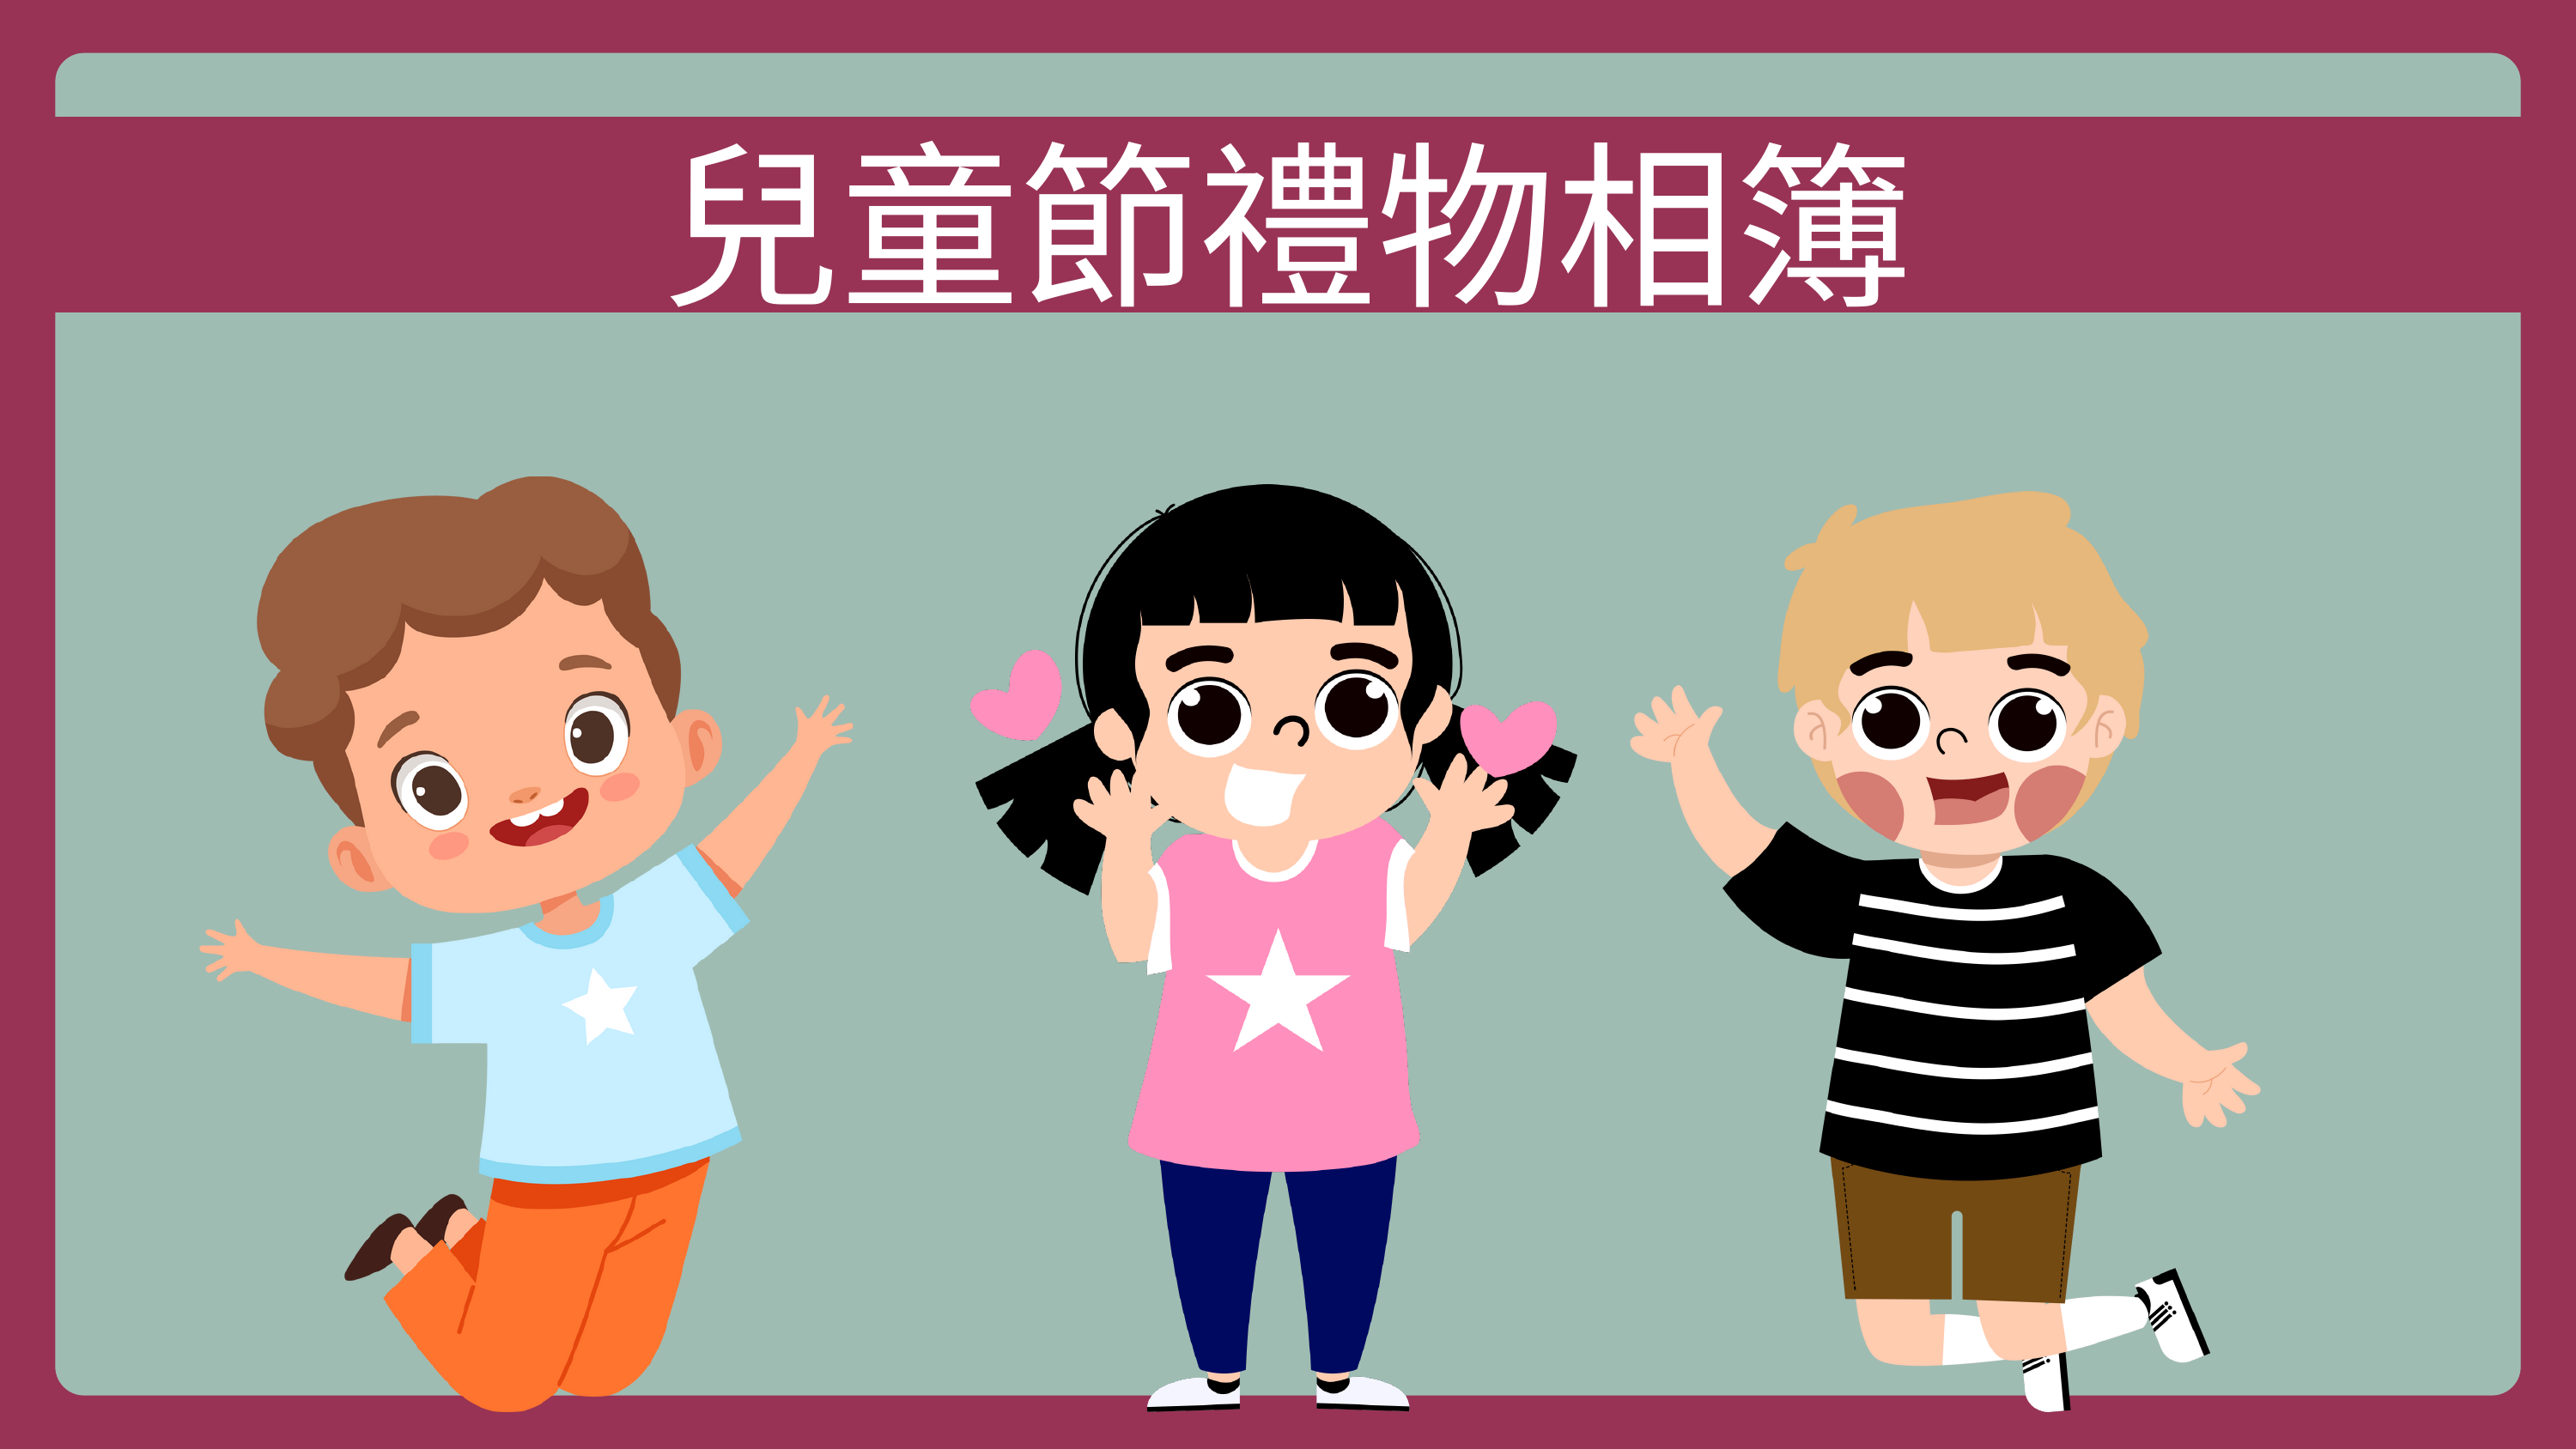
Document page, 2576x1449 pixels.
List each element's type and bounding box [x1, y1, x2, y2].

text_box [199, 1405, 854, 1412]
text_box [55, 323, 2521, 1396]
text_box [0, 117, 2576, 313]
text_box [55, 52, 2521, 113]
text_box [966, 1405, 1577, 1412]
text_box [1630, 1405, 2261, 1412]
